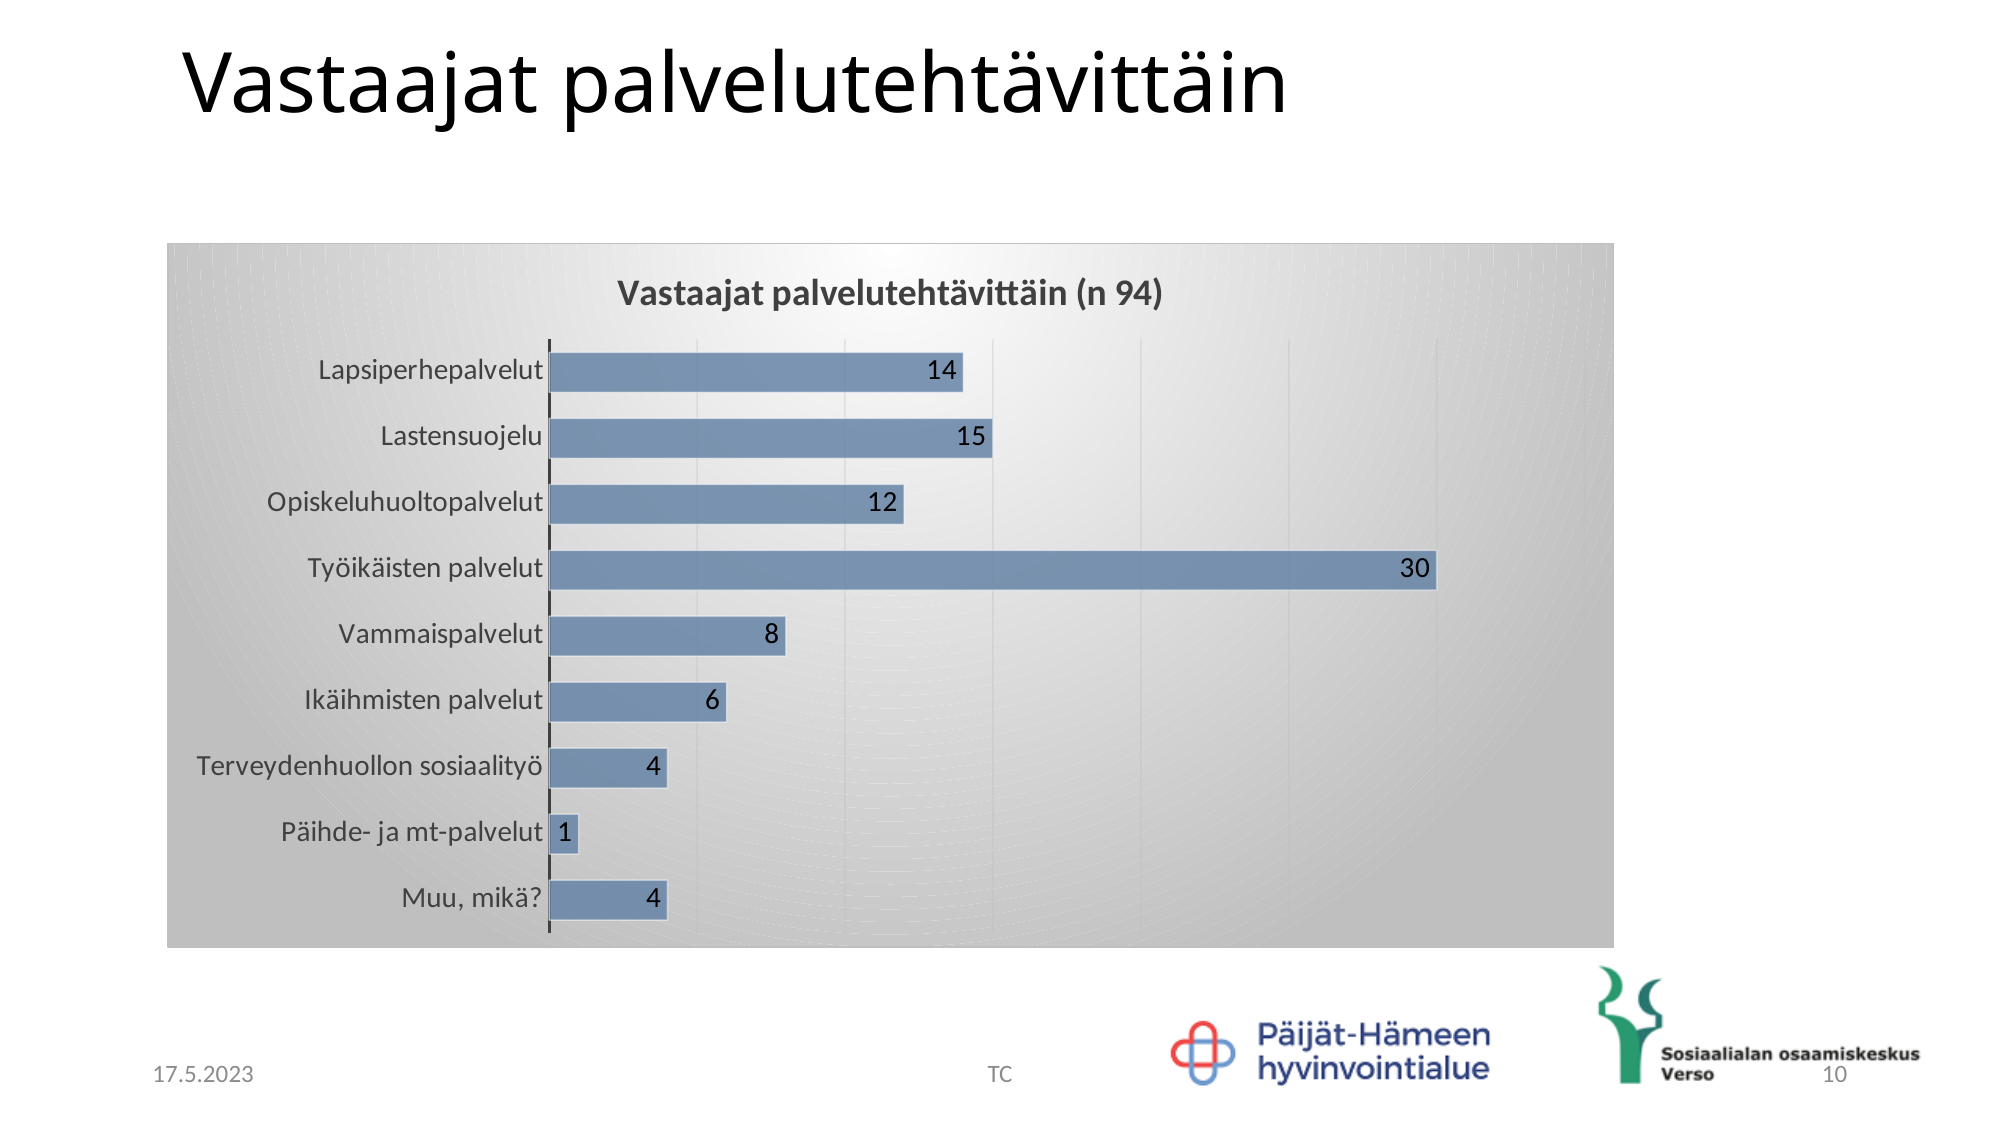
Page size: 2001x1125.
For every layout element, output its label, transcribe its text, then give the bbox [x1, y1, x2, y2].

picture [1143, 993, 1535, 1114]
picture [1571, 958, 1938, 1103]
title Vastaajat palvelutehtävittäin [167, 22, 1863, 148]
slide_number 10 [1412, 1042, 1863, 1103]
footer TC [662, 1042, 1338, 1103]
chart [166, 242, 1615, 948]
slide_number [137, 1042, 588, 1103]
